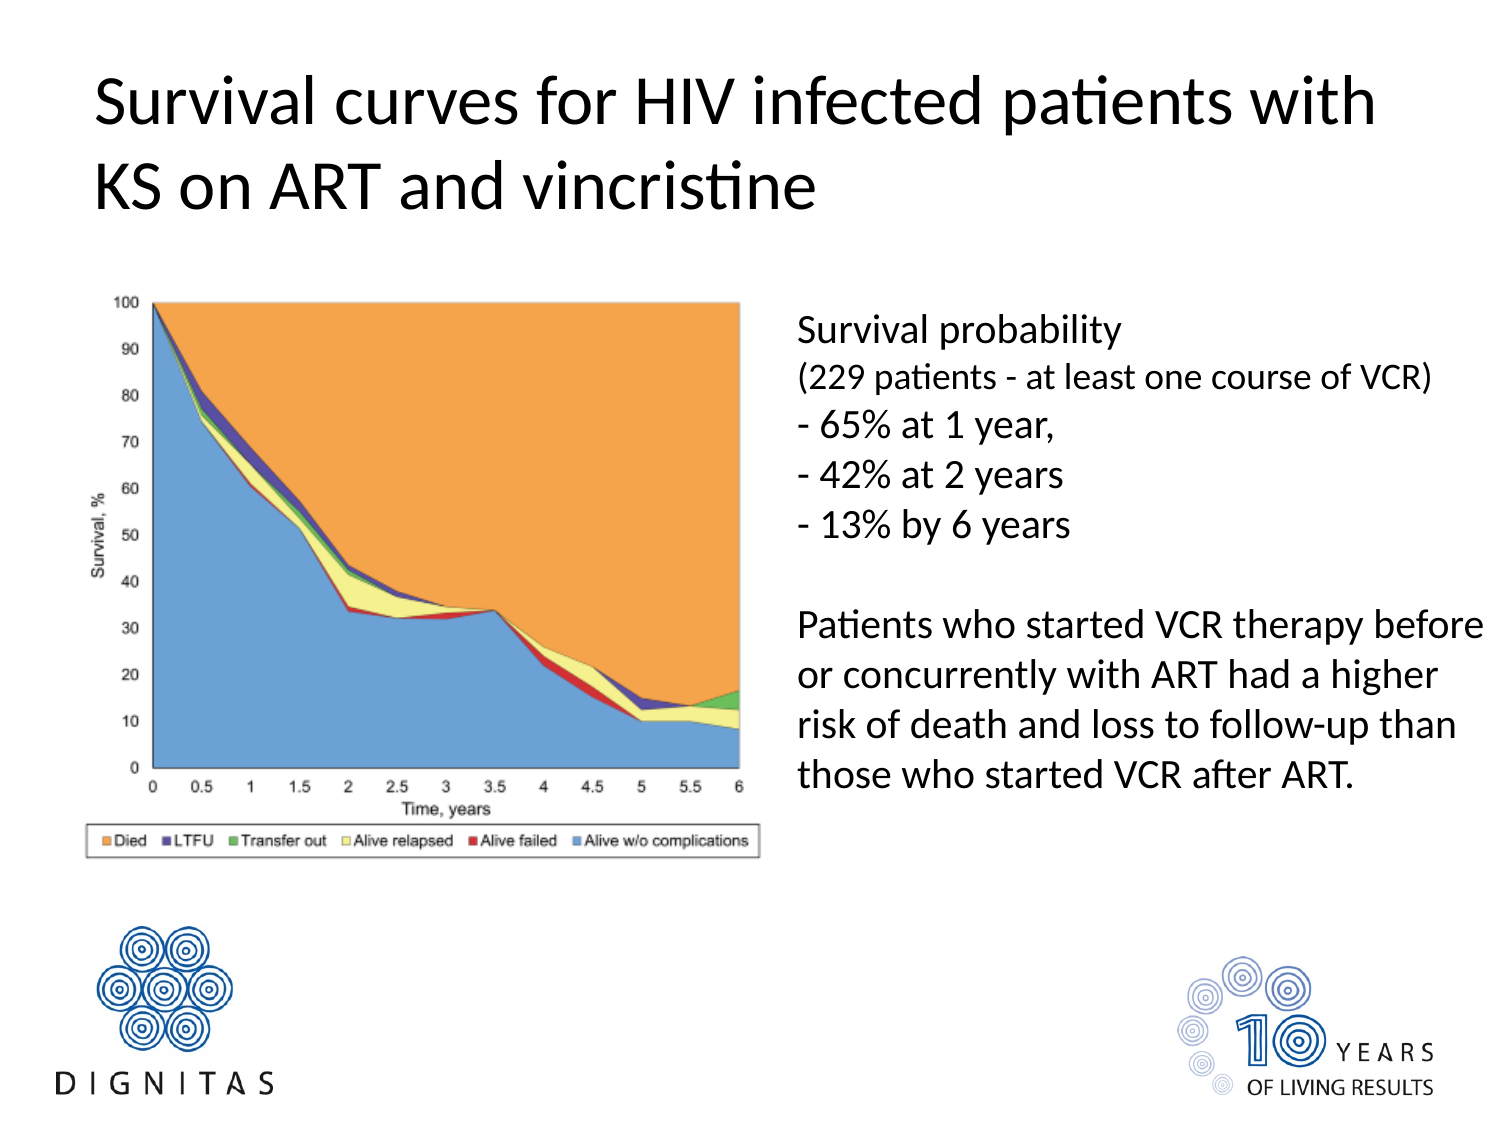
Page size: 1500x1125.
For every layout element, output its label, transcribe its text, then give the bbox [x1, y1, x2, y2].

title Survival curves for HIV infected patients with KS on ART and vincristine [79, 45, 1430, 233]
text_box Survival probability (229 patients - at least one course of VCR) - 65% at 1 year, - 42% at 2 years - 13% by 6 years Patients who started VCR therapy before or concurrently with ART had a higher risk of death and loss to follow-up than those who started VCR after ART. [785, 294, 1500, 850]
picture [56, 926, 273, 1104]
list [78, 294, 783, 864]
picture [1177, 956, 1434, 1101]
